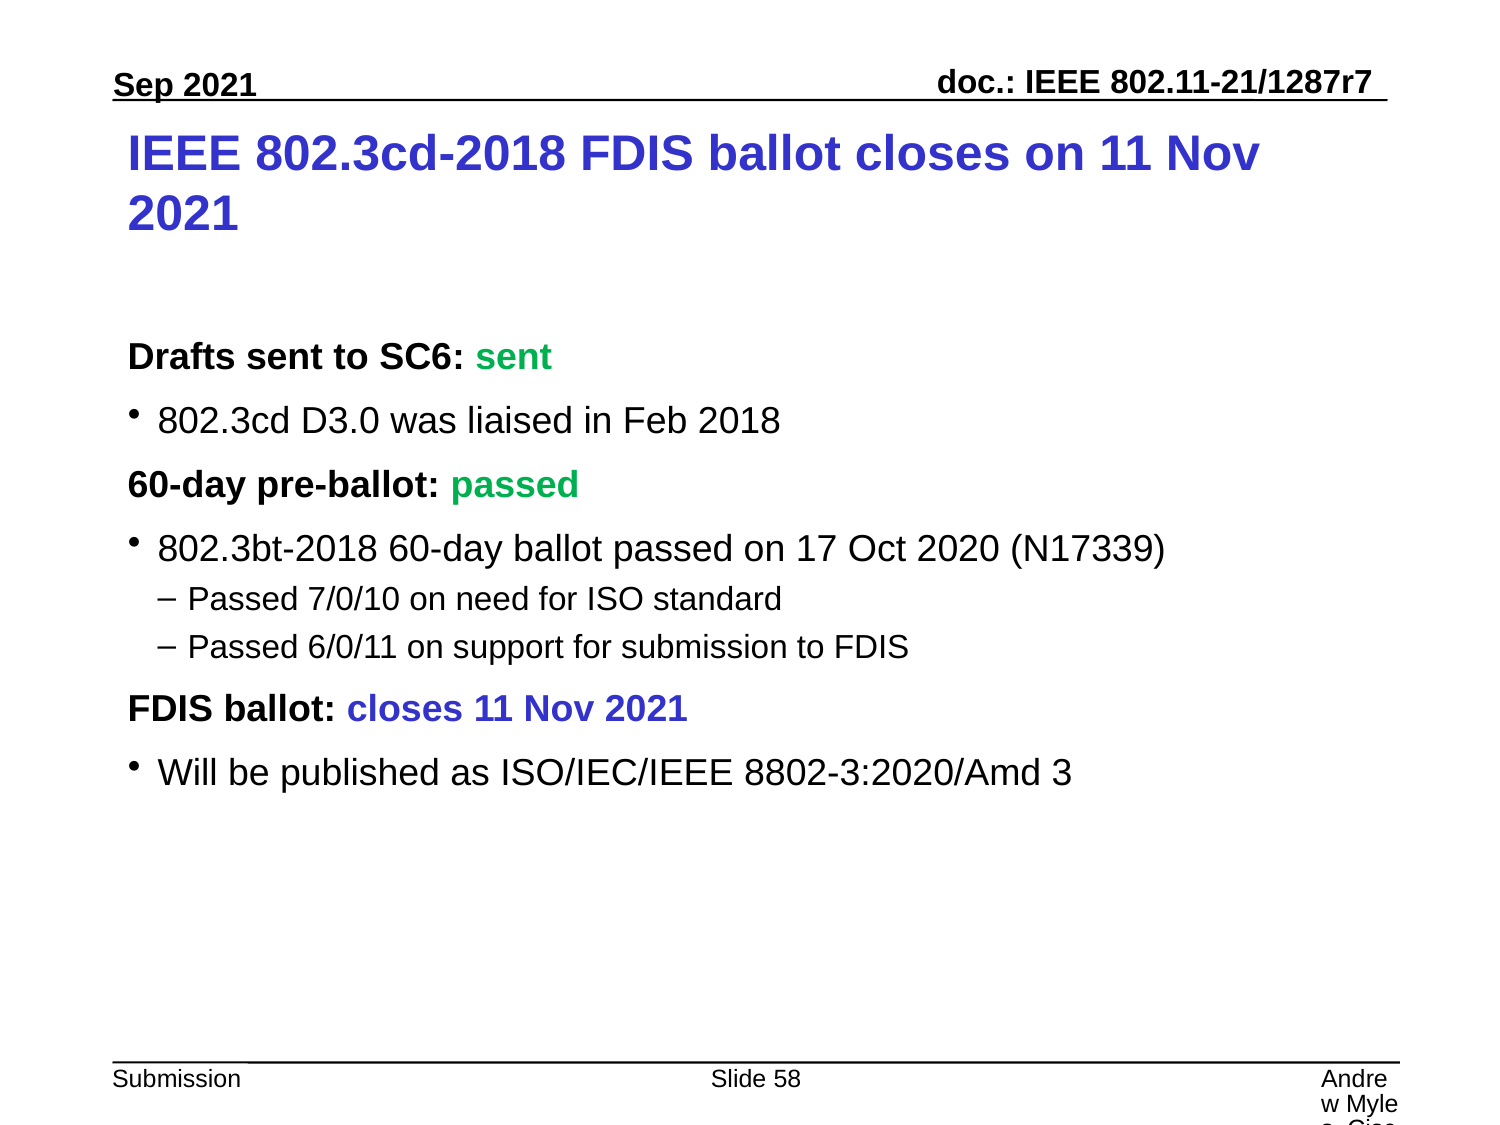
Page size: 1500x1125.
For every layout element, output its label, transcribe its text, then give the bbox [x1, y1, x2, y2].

list Drafts sent to SC6: sent 802.3cd D3.0 was liaised in Feb 2018 60-day pre-ballot: passed 802.3bt-2018 60-day ballot passed on 17 Oct 2020 (N17339) Passed 7/0/10 on need for ISO standard Passed 6/0/11 on support for submission to FDIS FDIS ballot: closes 11 Nov 2021 Will be published as ISO/IEC/IEEE 8802-3:2020/Amd 3 [112, 324, 1388, 1000]
slide_number Slide 58 [709, 1061, 803, 1093]
footer Andrew Myles, Cisco [1320, 1061, 1402, 1093]
title IEEE 802.3cd-2018 FDIS ballot closes on 11 Nov 2021 [112, 112, 1388, 288]
